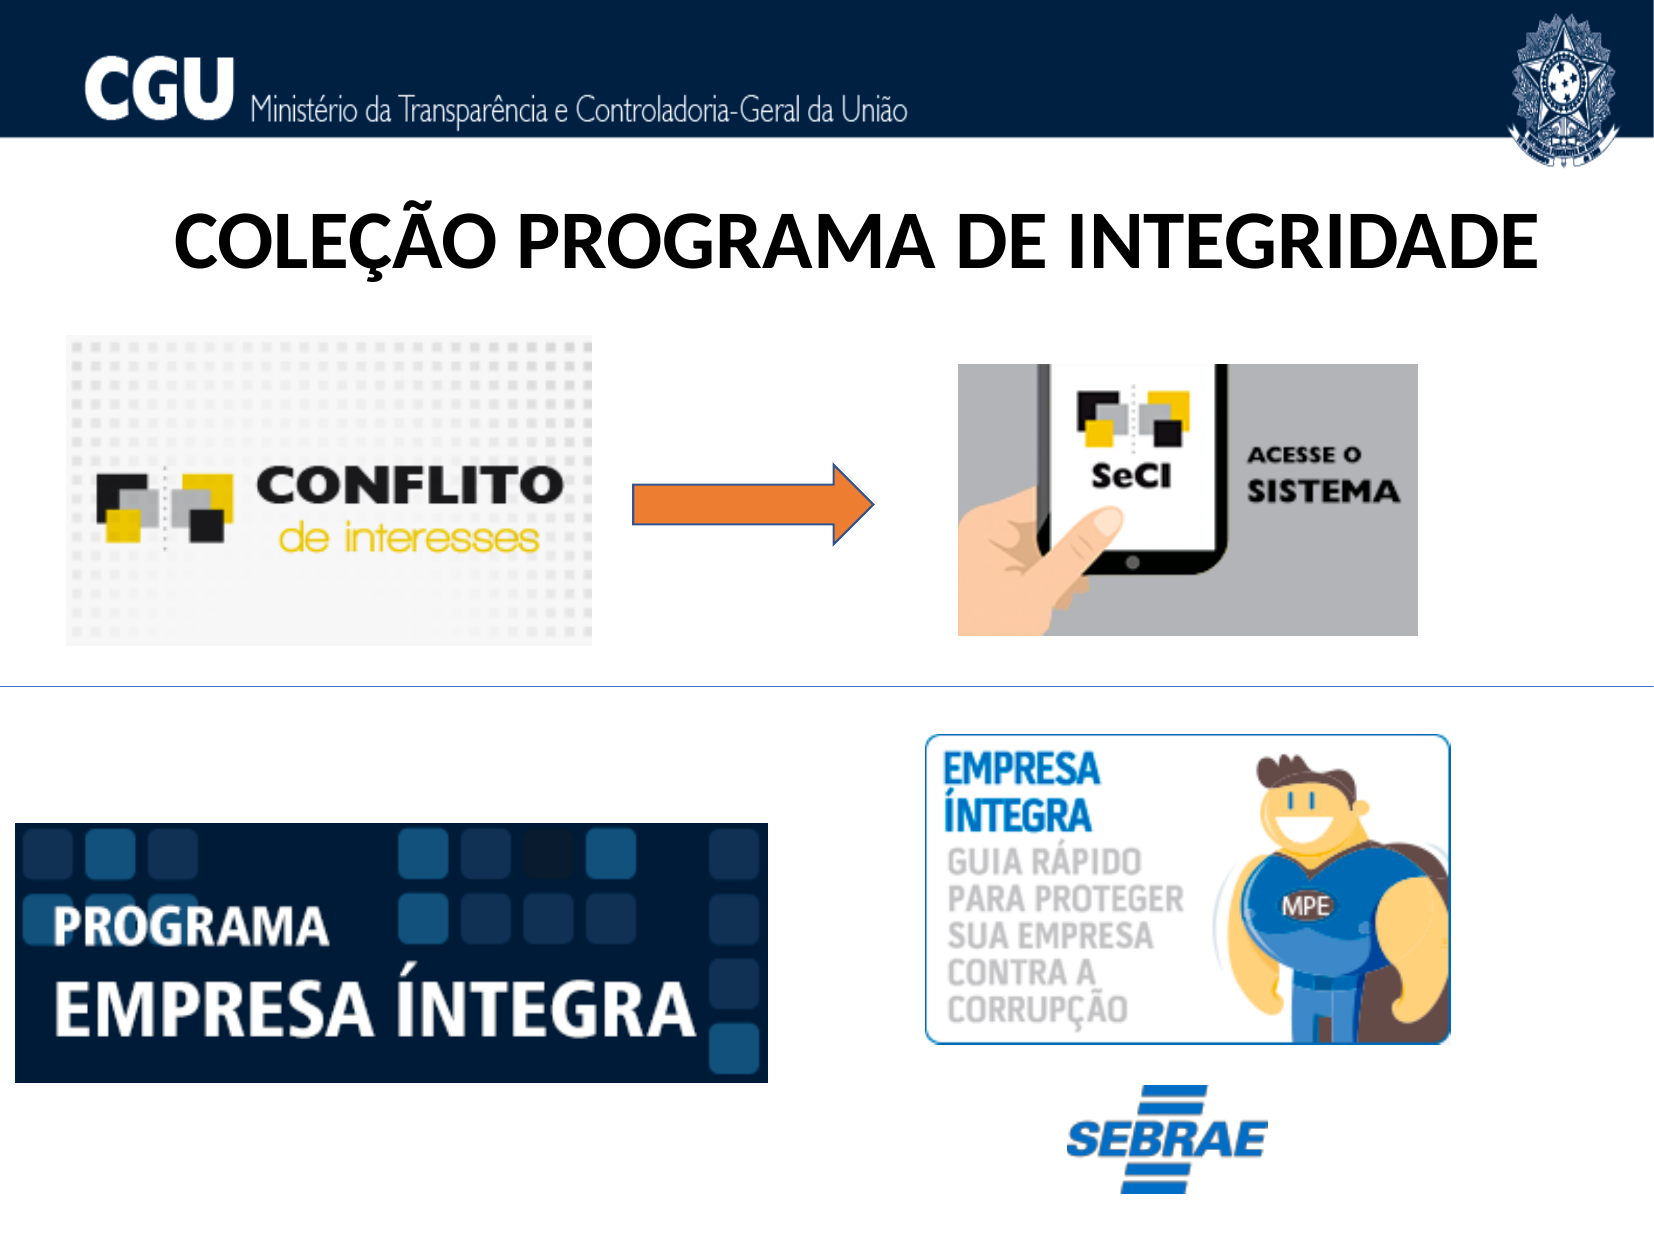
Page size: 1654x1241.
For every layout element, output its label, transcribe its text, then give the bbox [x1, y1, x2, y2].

picture [0, 0, 1654, 686]
text_box COLEÇÃO PROGRAMA DE INTEGRIDADE [159, 177, 1557, 293]
picture [0, 687, 1654, 1240]
text_box [632, 462, 875, 547]
